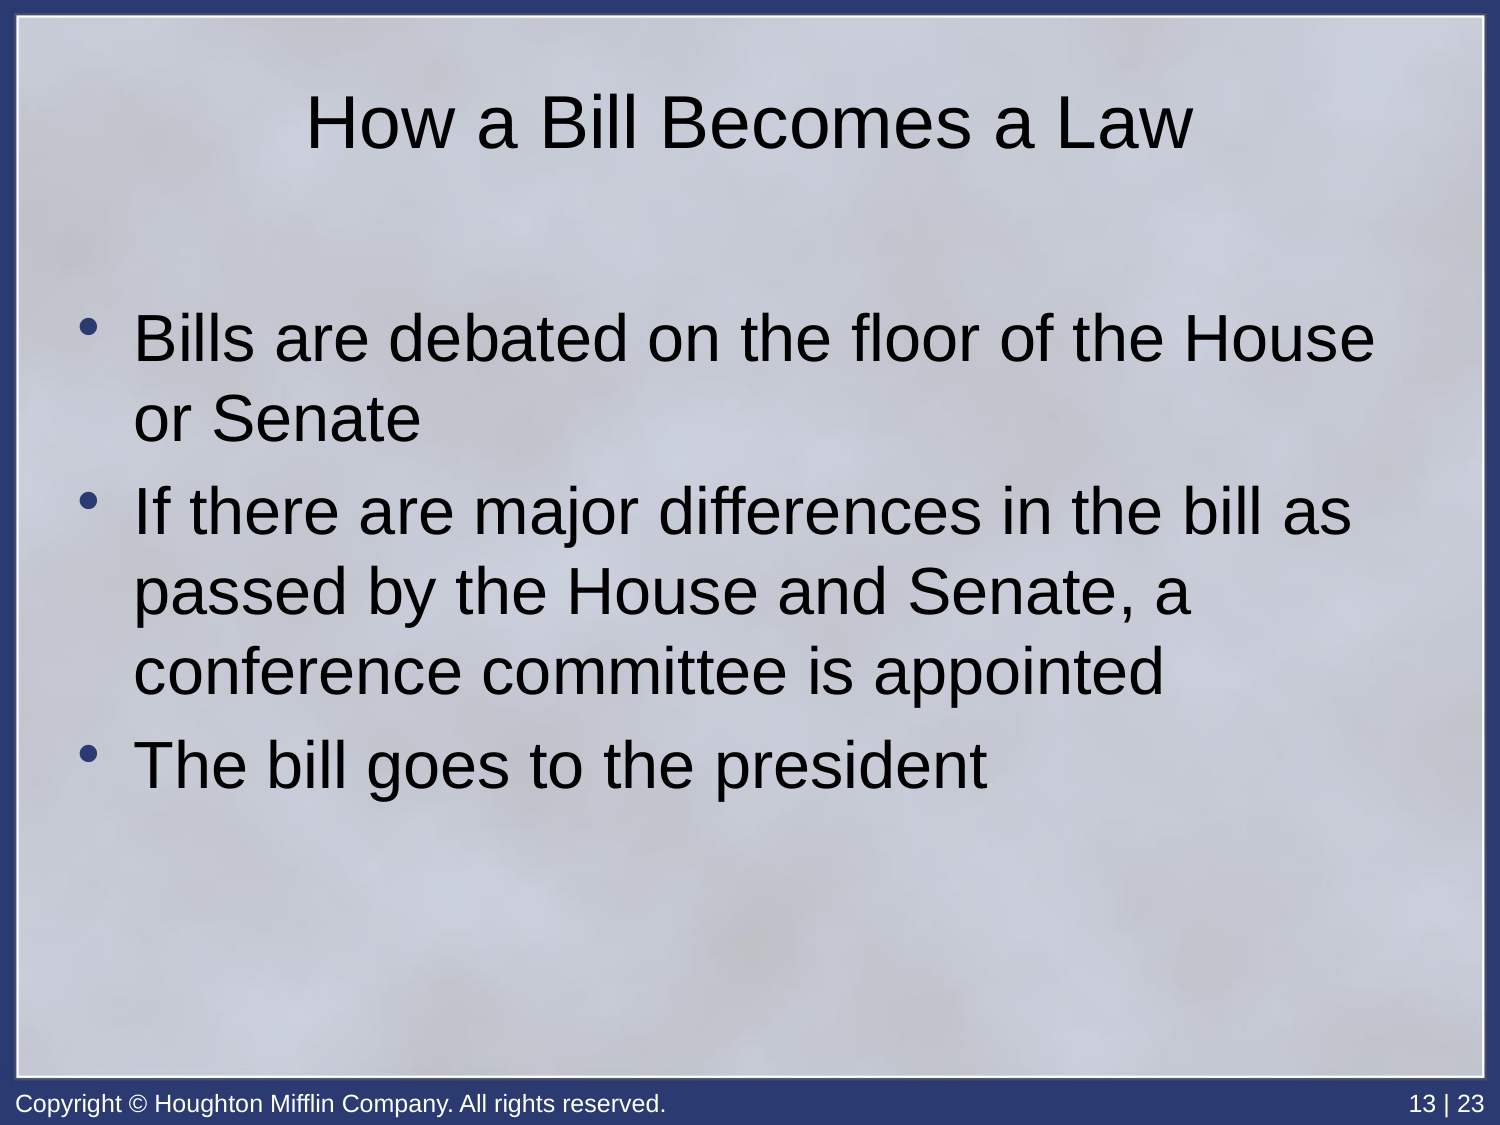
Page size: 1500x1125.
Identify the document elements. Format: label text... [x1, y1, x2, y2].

list Bills are debated on the floor of the House or Senate If there are major differences in the bill as passed by the House and Senate, a conference committee is appointed The bill goes to the president [62, 287, 1438, 1001]
title How a Bill Becomes a Law [37, 17, 1463, 221]
slide_number 13 | 23 [1187, 1080, 1500, 1119]
picture [0, 0, 1500, 1125]
footer Copyright © Houghton Mifflin Company. All rights reserved. [0, 1080, 751, 1119]
